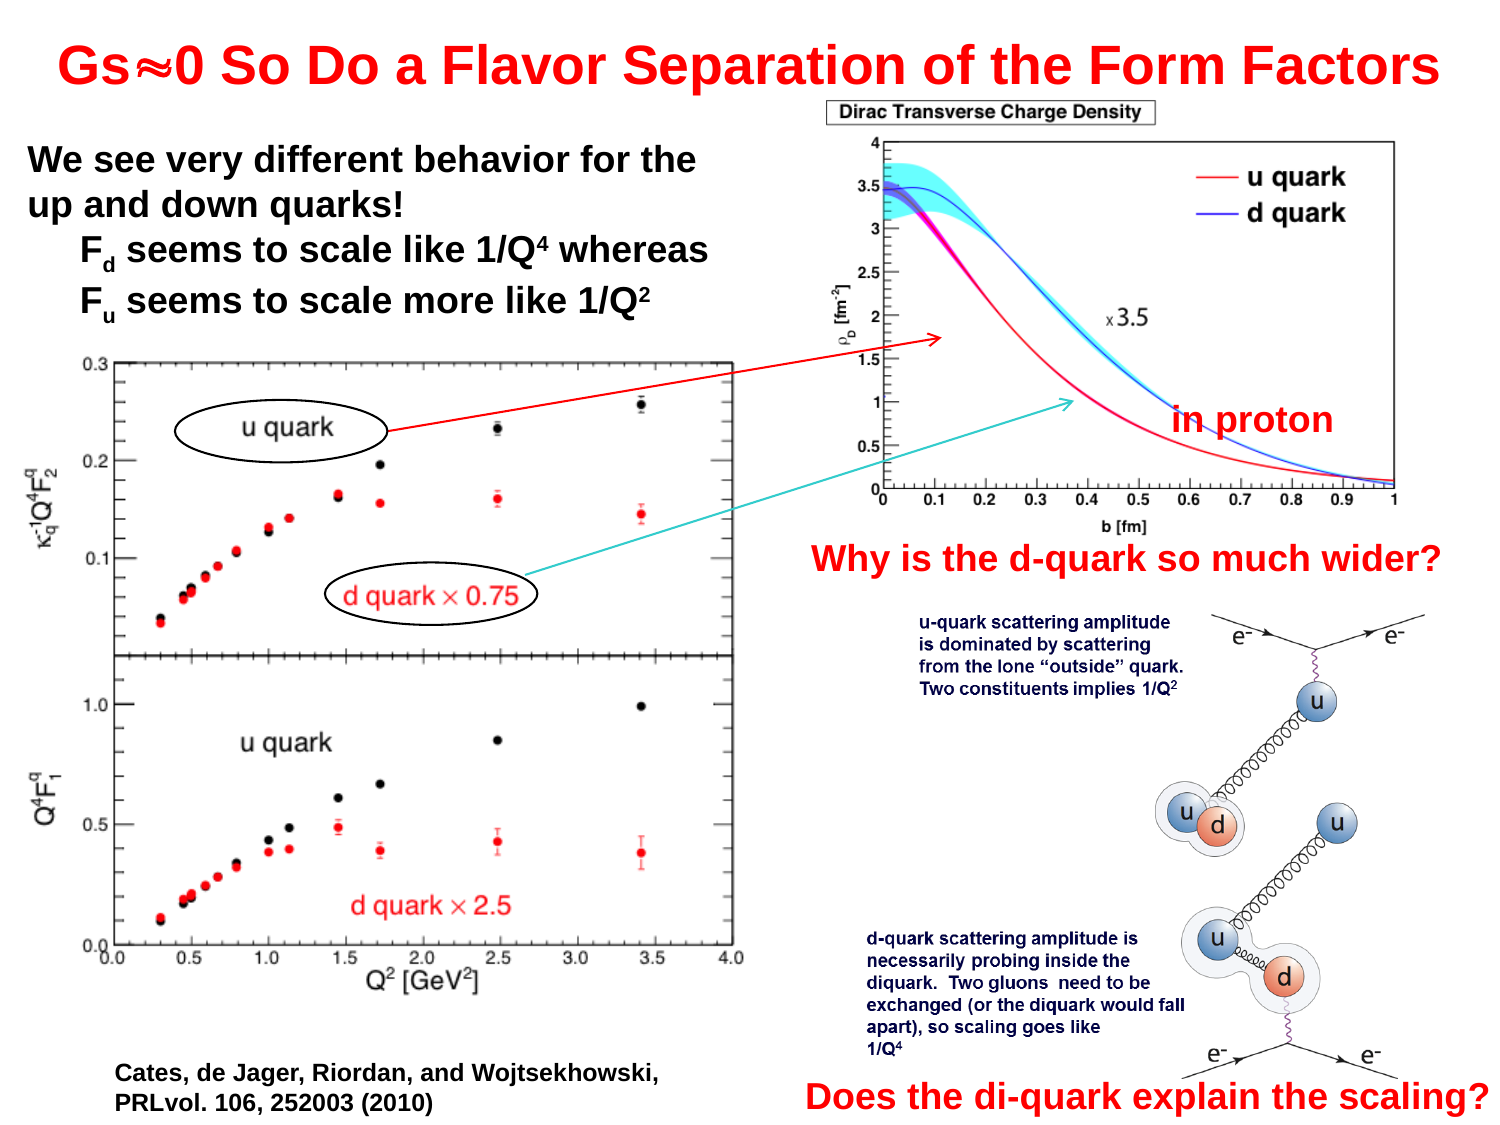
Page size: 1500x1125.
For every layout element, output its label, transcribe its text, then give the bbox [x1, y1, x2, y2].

picture [825, 99, 1401, 540]
text_box Cates, de Jager, Riordan, and Wojtsekhowski, PRLvol. 106, 252003 (2010) [99, 1049, 688, 1124]
text_box We see very different behavior for the up and down quarks! Fd seems to scale like 1/Q4 whereas Fu seems to scale more like 1/Q2 [12, 128, 763, 349]
text_box Why is the d-quark so much wider? [796, 526, 1458, 587]
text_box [387, 337, 942, 432]
picture [841, 599, 1426, 1079]
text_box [524, 400, 1075, 576]
text_box Does the di-quark explain the scaling? [790, 1064, 1500, 1125]
text_box Gs0 So Do a Flavor Separation of the Form Factors [0, 0, 1500, 125]
picture [0, 350, 763, 1001]
